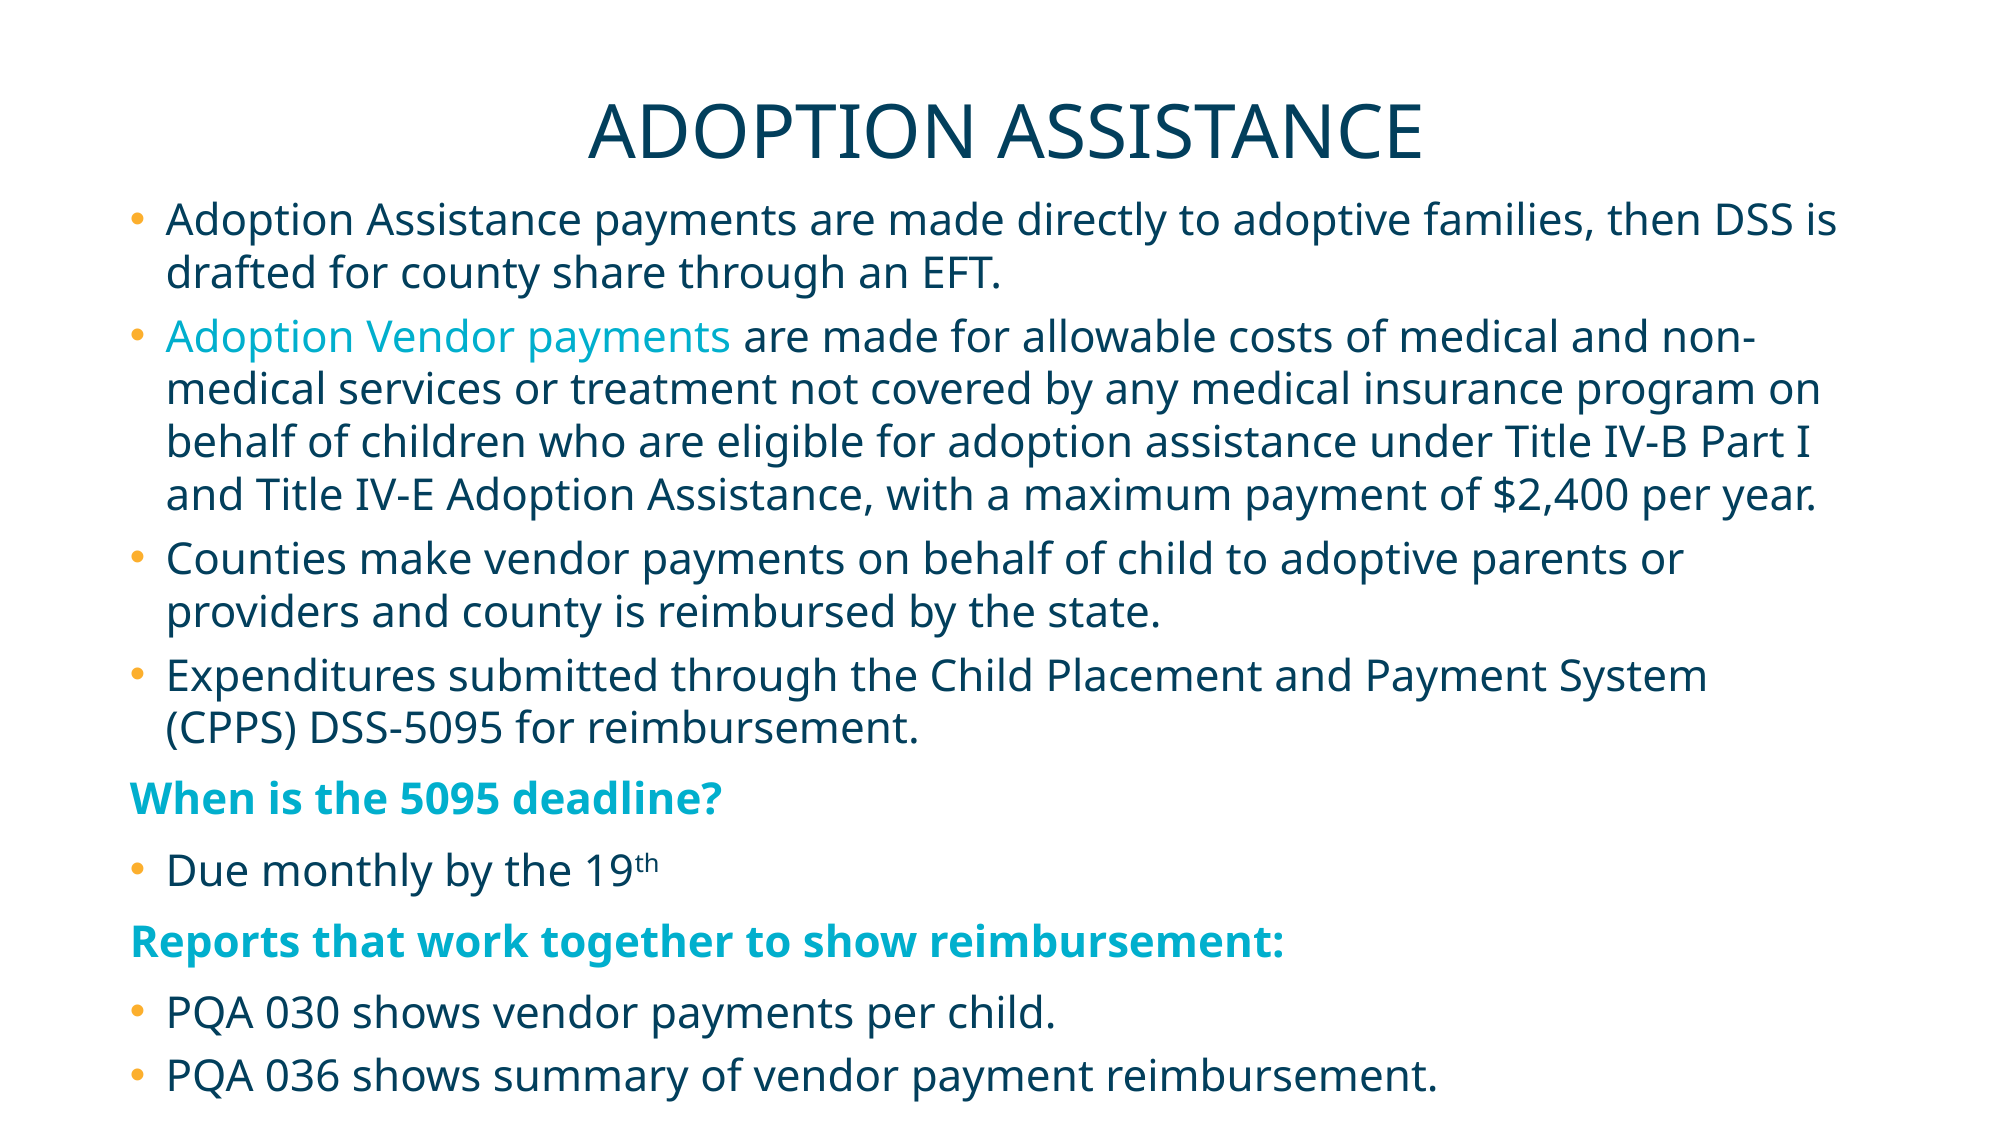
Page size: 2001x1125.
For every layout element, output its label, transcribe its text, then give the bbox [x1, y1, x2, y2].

text_box ADOPTION ASSISTANCE [172, 75, 1843, 181]
list Adoption Assistance payments are made directly to adoptive families, then DSS is drafted for county share through an EFT. Adoption Vendor payments are made for allowable costs of medical and non-medical services or treatment not covered by any medical insurance program on behalf of children who are eligible for adoption assistance under Title IV-B Part I and Title IV-E Adoption Assistance, with a maximum payment of $2,400 per year. Counties make vendor payments on behalf of child to adoptive parents or providers and county is reimbursed by the state. Expenditures submitted through the Child Placement and Payment System (CPPS) DSS-5095 for reimbursement. When is the 5095 deadline? Due monthly by the 19th Reports that work together to show reimbursement: PQA 030 shows vendor payments per child. PQA 036 shows summary of vendor payment reimbursement. [114, 184, 1866, 1121]
